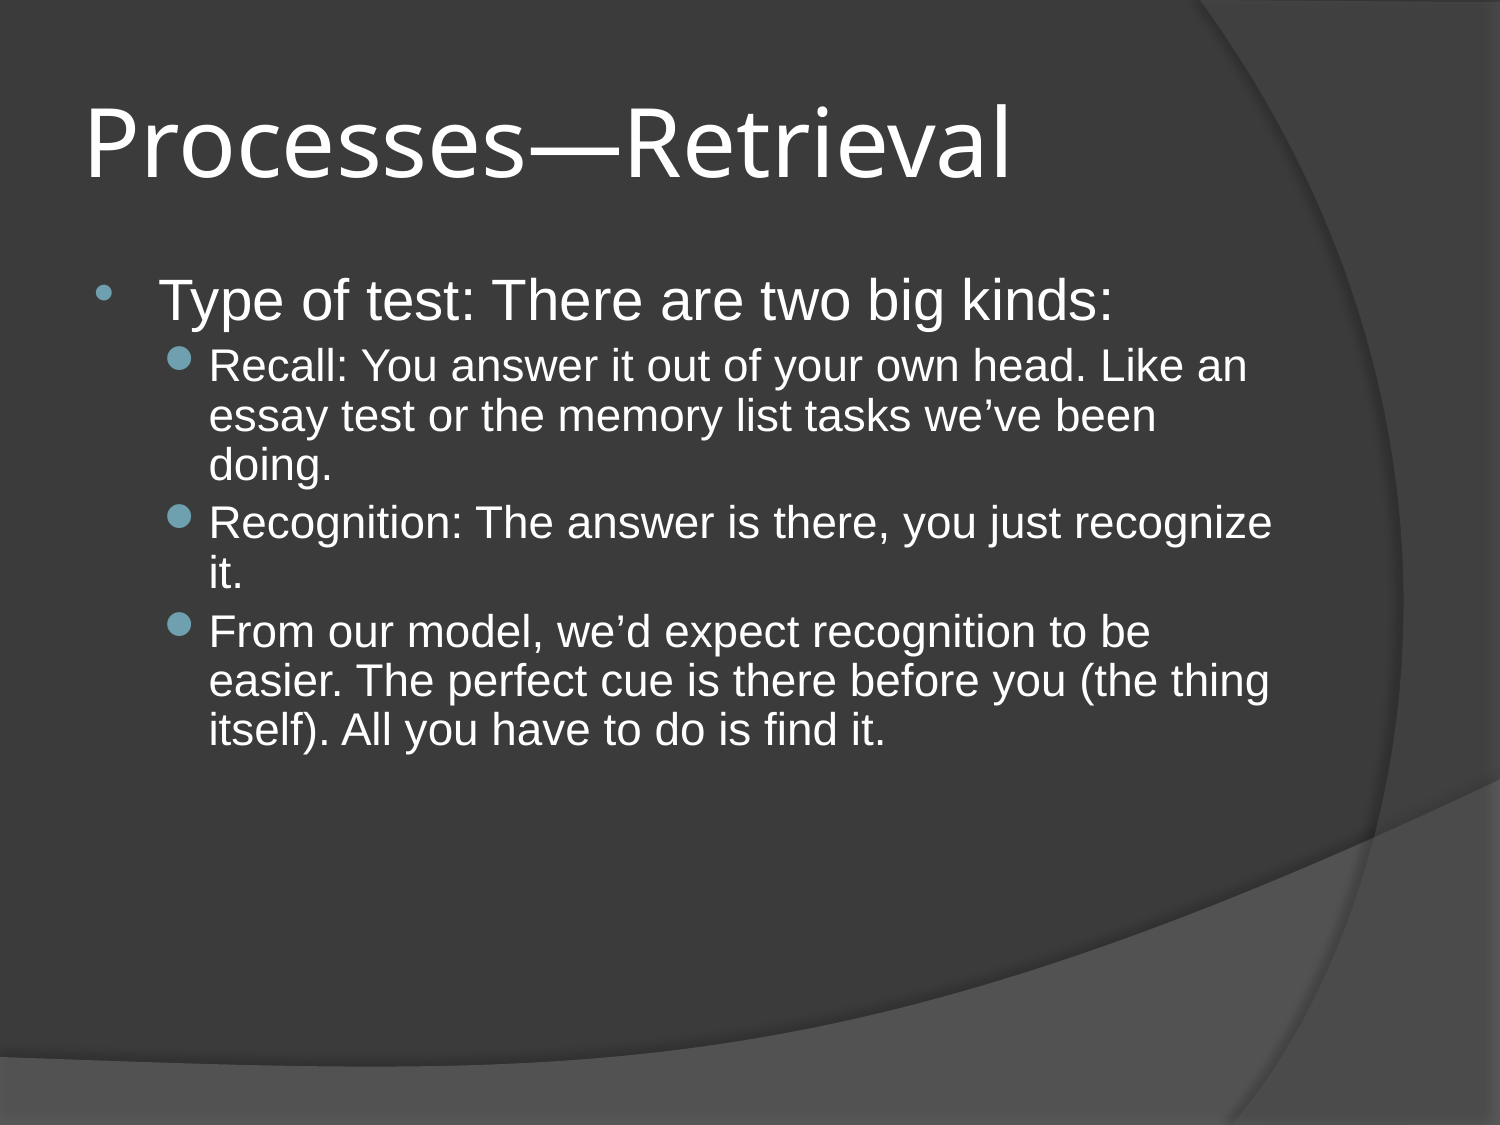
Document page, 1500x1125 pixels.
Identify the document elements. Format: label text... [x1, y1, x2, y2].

list Type of test: There are two big kinds: Recall: You answer it out of your own head. Like an essay test or the memory list tasks we’ve been doing. Recognition: The answer is there, you just recognize it. From our model, we’d expect recognition to be easier. The perfect cue is there before you (the thing itself). All you have to do is find it. [75, 262, 1300, 1005]
title Processes—Retrieval [75, 45, 1300, 233]
